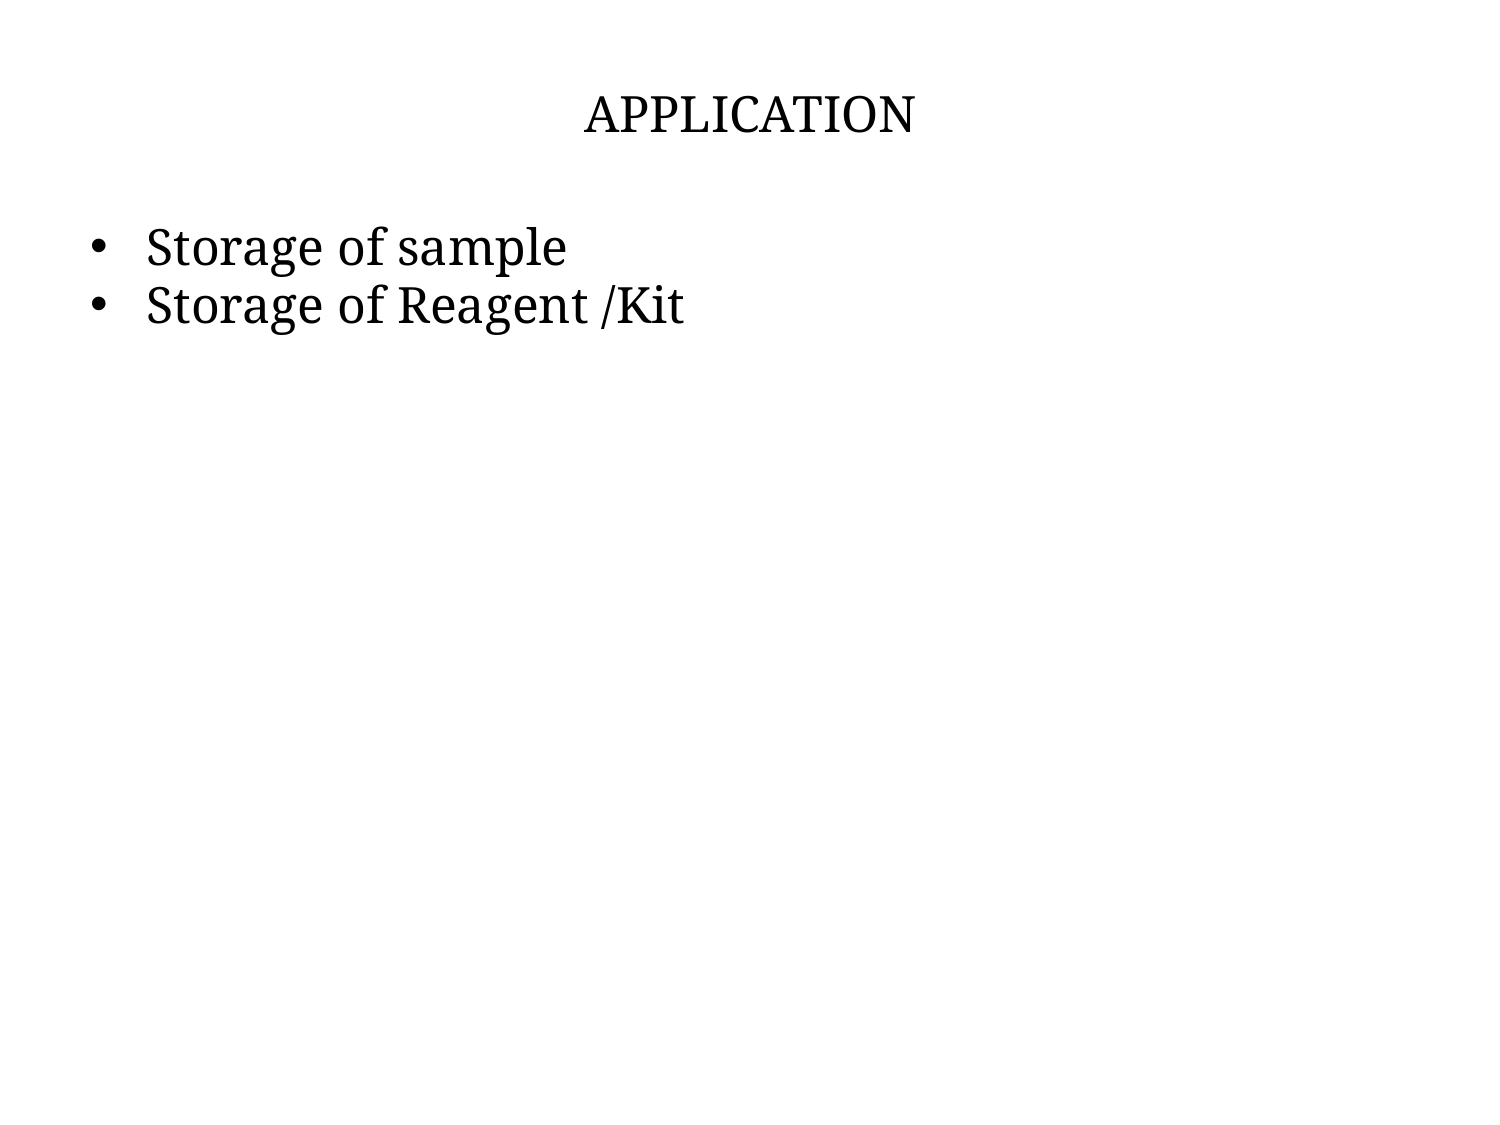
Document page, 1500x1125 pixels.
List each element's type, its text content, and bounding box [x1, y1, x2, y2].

title APPLICATION [94, 50, 1407, 175]
list Storage of sample Storage of Reagent /Kit [75, 219, 1425, 1005]
